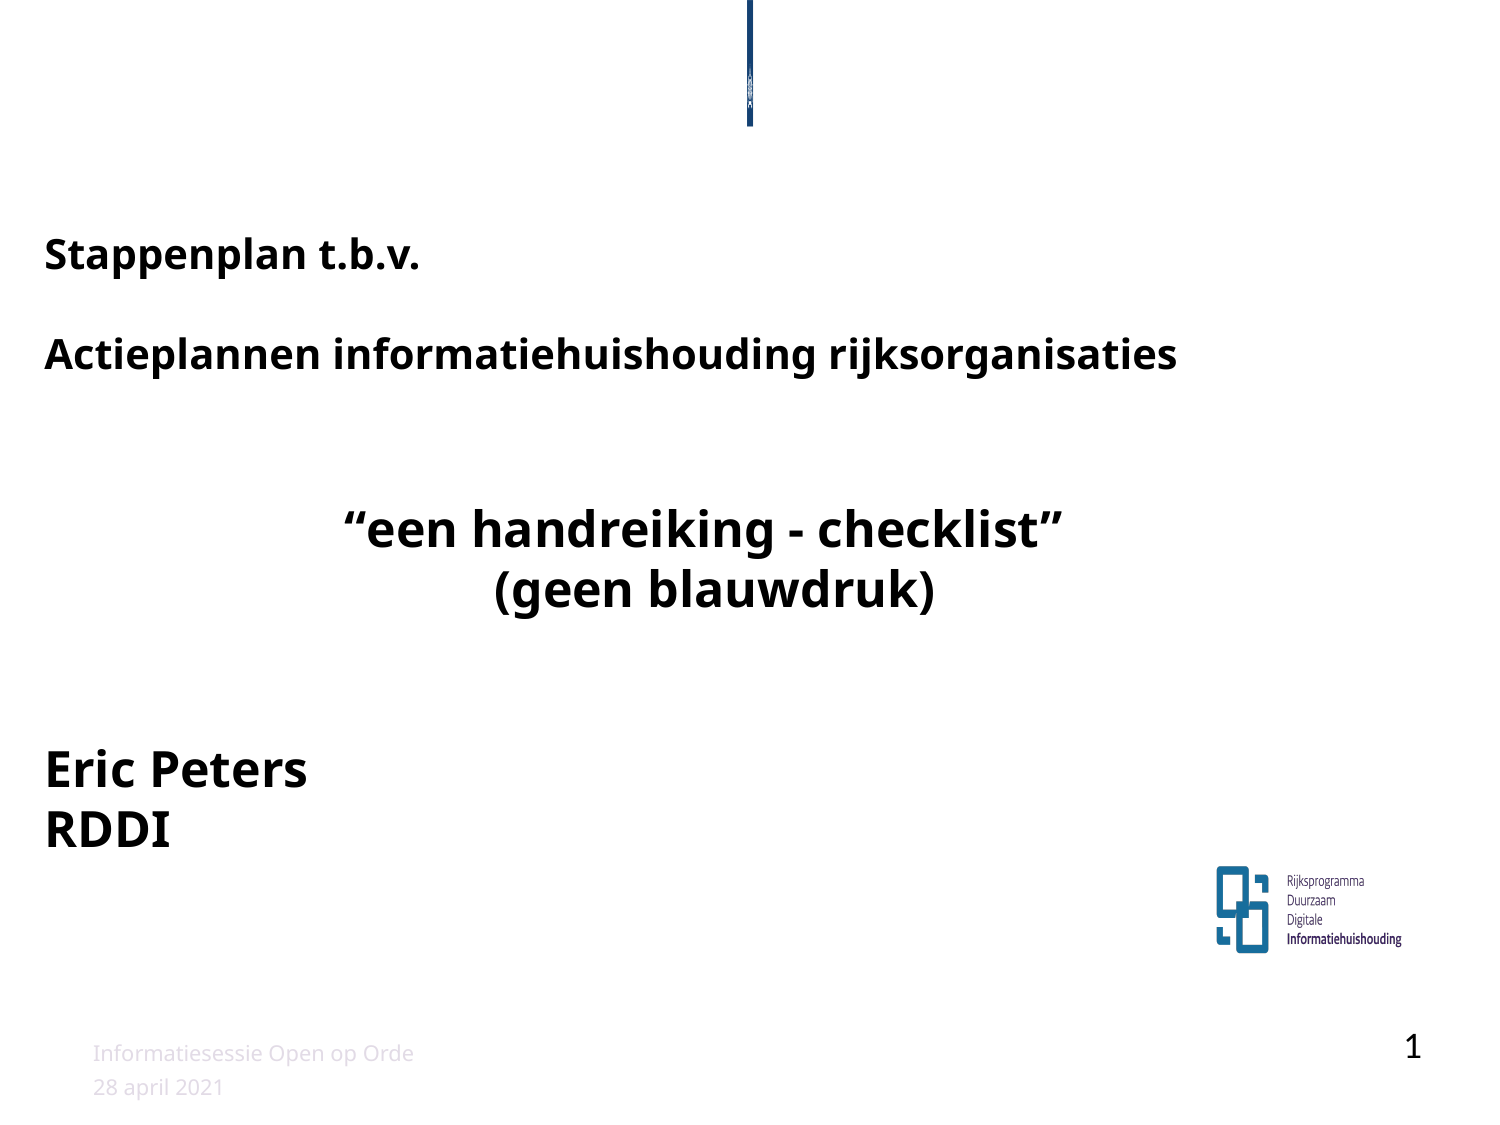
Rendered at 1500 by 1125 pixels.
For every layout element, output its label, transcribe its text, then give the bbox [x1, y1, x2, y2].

text_box Stappenplan t.b.v. Actieplannen informatiehuishouding rijksorganisaties “een handreiking - checklist” (geen blauwdruk) Eric Peters RDDI [29, 219, 1459, 865]
text_box 28 april 2021 [78, 1074, 694, 1117]
picture [693, 0, 807, 166]
text_box 1 [806, 1020, 1422, 1074]
text_box Informatiesessie Open op Orde [78, 1020, 694, 1074]
